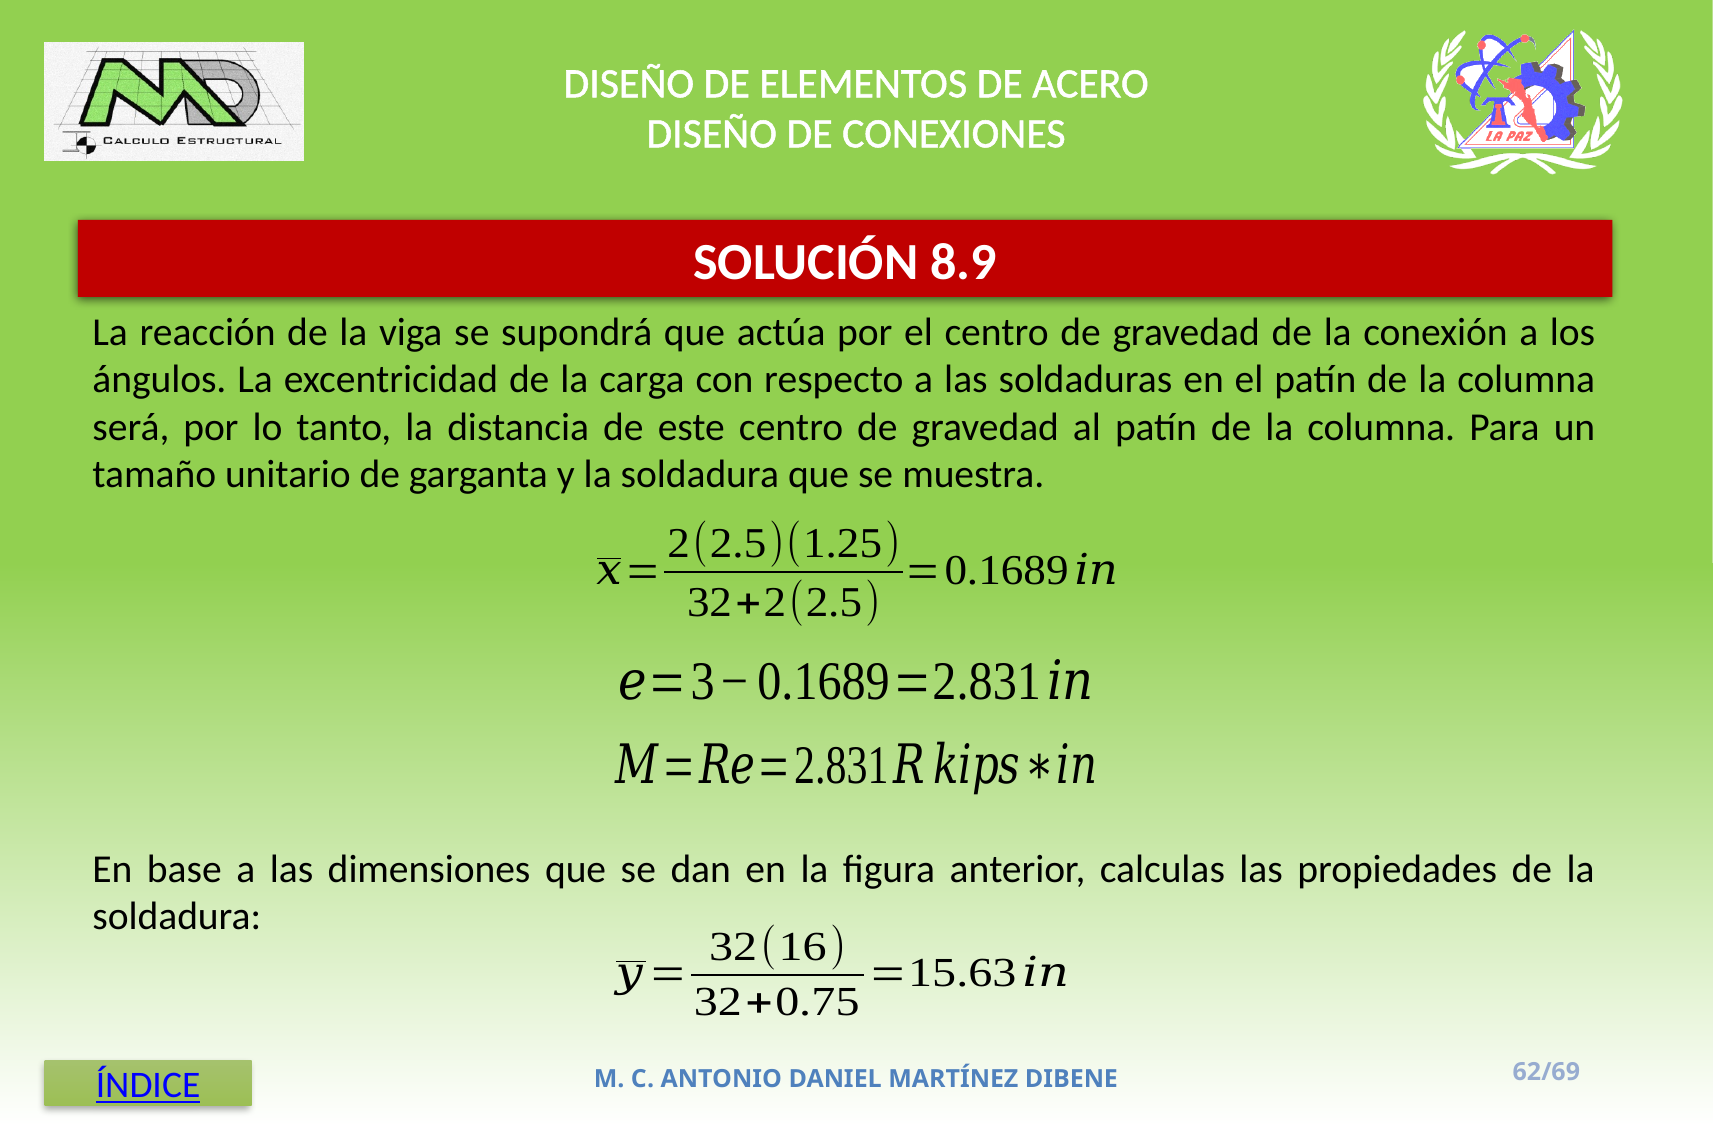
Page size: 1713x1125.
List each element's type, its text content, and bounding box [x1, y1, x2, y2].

text_box En base a las dimensiones que se dan en la figura anterior, calculas las propiedades de la soldadura: [77, 835, 1613, 946]
text_box M. C. ANTONIO DANIEL MARTÍNEZ DIBENE [0, 1048, 1713, 1106]
text_box ÍNDICE [44, 1060, 252, 1106]
picture [44, 42, 304, 161]
slide_number 62/69 [1209, 1042, 1595, 1103]
text_box SOLUCIÓN 8.9 [77, 219, 1613, 297]
text_box DISEÑO DE ELEMENTOS DE ACERO DISEÑO DE CONEXIONES [283, 48, 1430, 213]
text_box La reacción de la viga se supondrá que actúa por el centro de gravedad de la conexión a los ángulos. La excentricidad de la carga con respecto a las soldaduras en el patín de la columna será, por lo tanto, la distancia de este centro de gravedad al patín de la columna. Para un tamaño unitario de garganta y la soldadura que se muestra. [77, 298, 1613, 503]
picture [1411, 19, 1634, 184]
